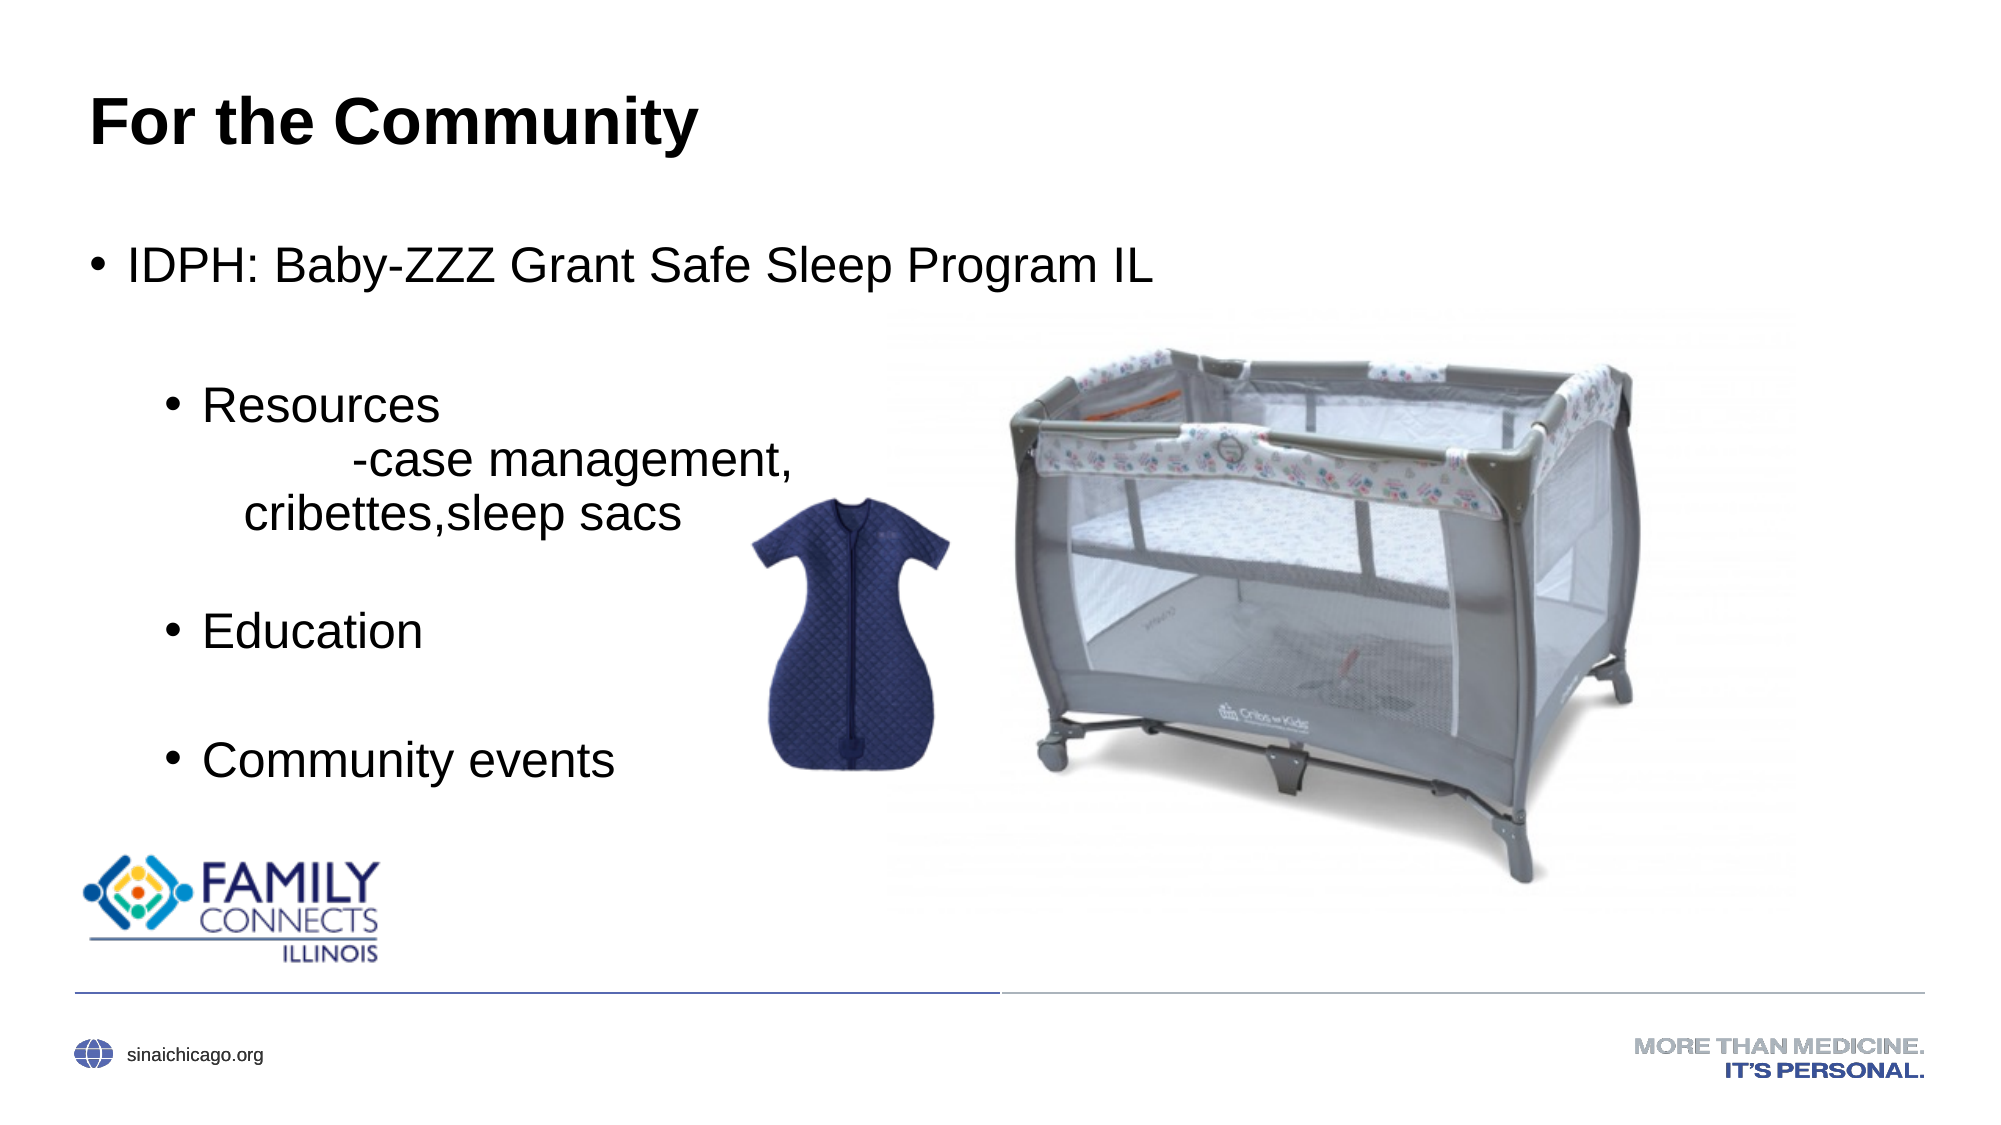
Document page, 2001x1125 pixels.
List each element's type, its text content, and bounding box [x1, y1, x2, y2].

picture [704, 308, 1796, 914]
title For the Community [74, 80, 1926, 165]
picture [74, 1039, 113, 1068]
picture [74, 834, 390, 1024]
list IDPH: Baby-ZZZ Grant Safe Sleep Program IL Resources -case management, cribettes,sleep sacs Education Community events [74, 232, 1926, 914]
picture [1633, 1038, 1926, 1078]
